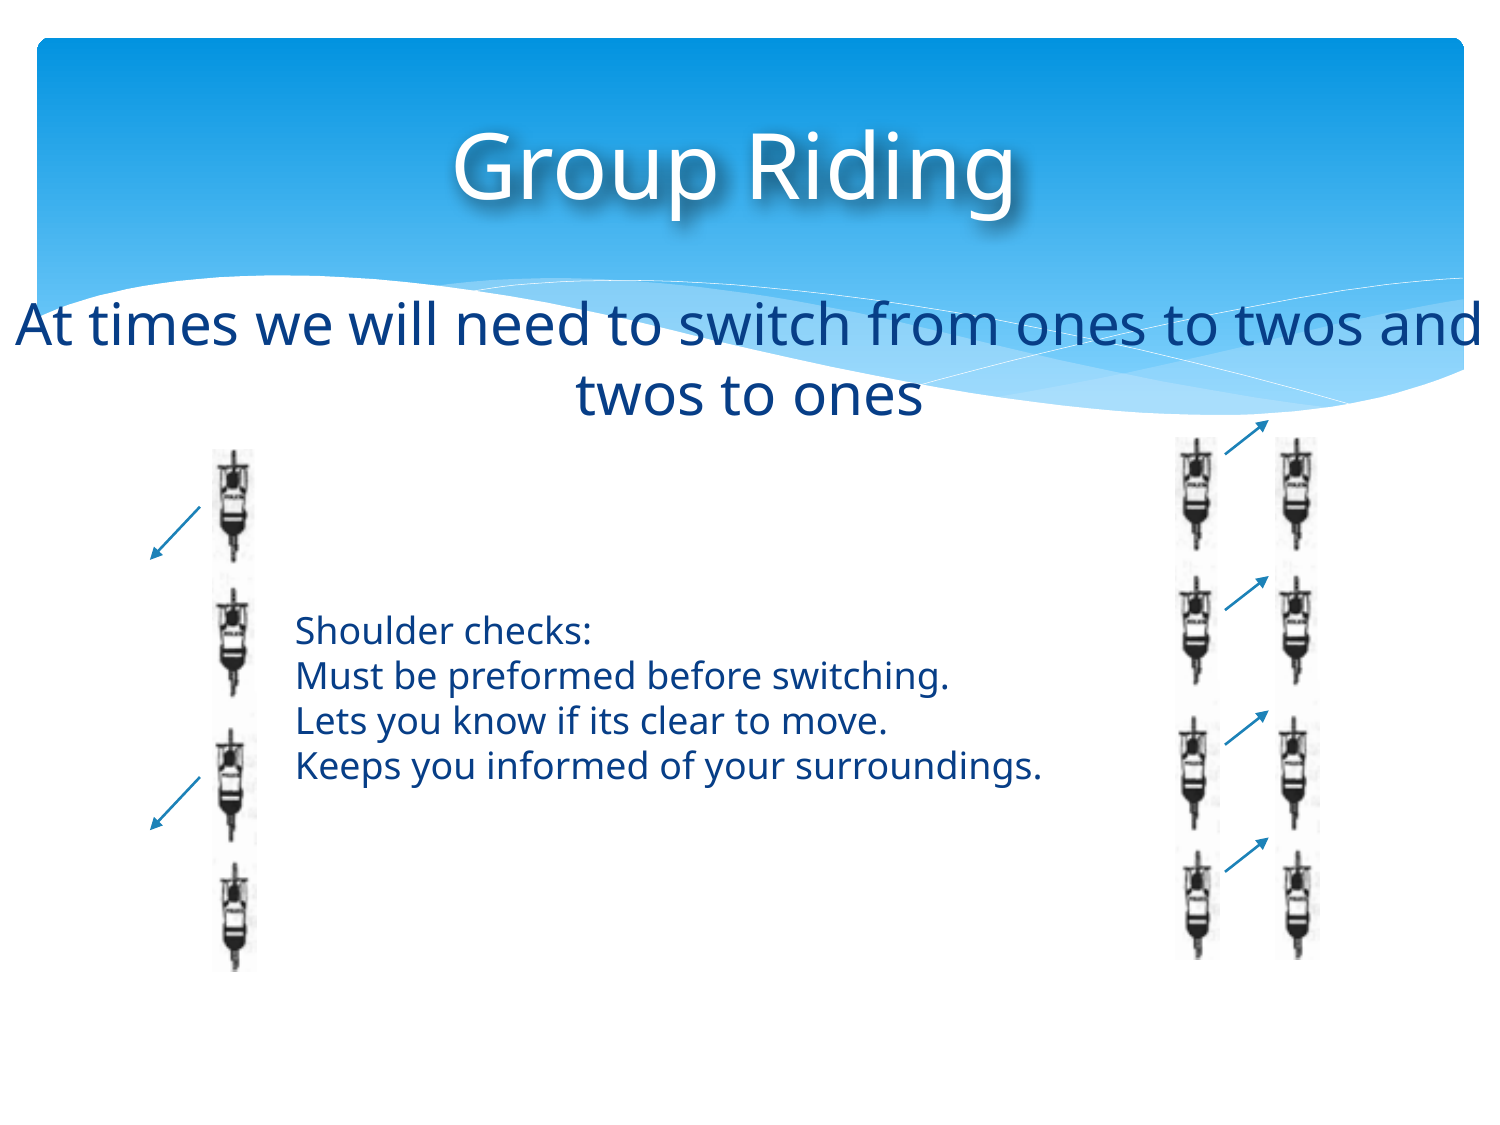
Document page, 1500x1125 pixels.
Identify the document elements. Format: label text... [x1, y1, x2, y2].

text_box [1224, 420, 1269, 455]
text_box [1224, 576, 1269, 611]
picture [212, 449, 258, 973]
picture [1274, 437, 1320, 960]
title Group Riding [74, 59, 1426, 266]
text_box [1224, 837, 1269, 872]
text_box [1224, 710, 1269, 745]
list At times we will need to switch from ones to twos and twos to ones [0, 286, 1500, 488]
text_box [149, 506, 201, 560]
text_box [149, 776, 201, 831]
picture [1174, 437, 1220, 960]
text_box Shoulder checks: Must be preformed before switching. Lets you know if its clear to move. Keeps you informed of your surroundings. [287, 599, 1174, 795]
